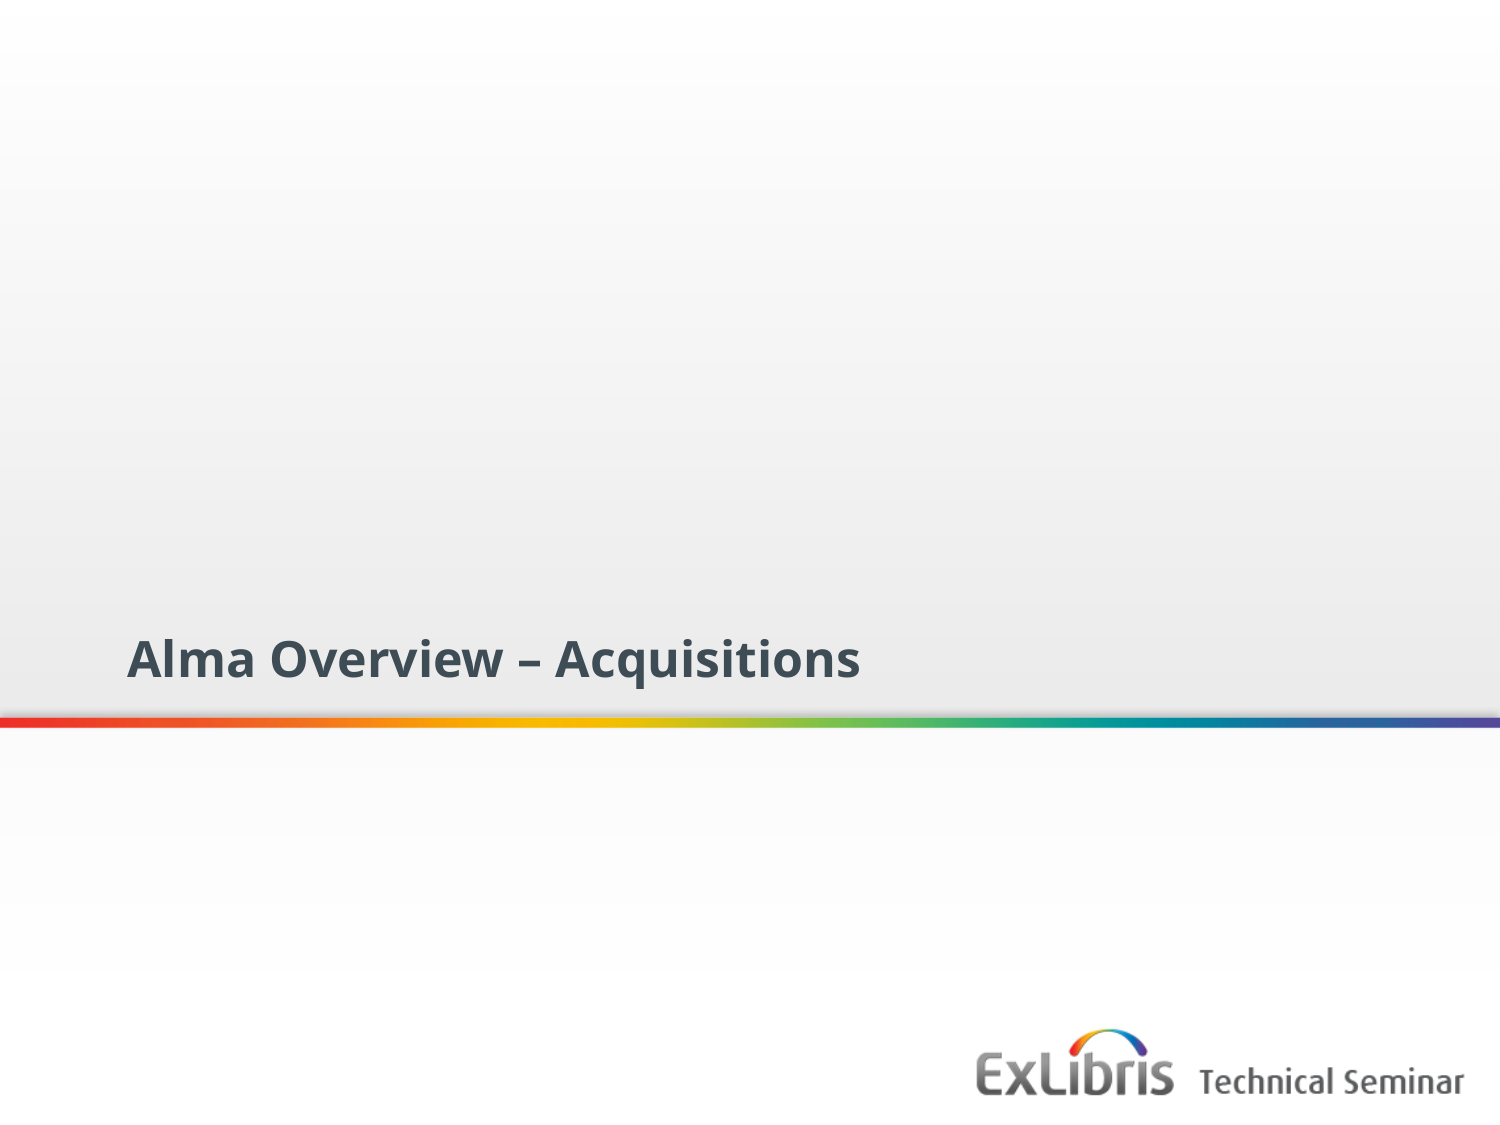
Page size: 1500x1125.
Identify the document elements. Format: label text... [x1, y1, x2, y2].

title Alma Overview – Acquisitions [112, 376, 1229, 695]
picture [968, 1022, 1474, 1105]
picture [0, 713, 1500, 736]
